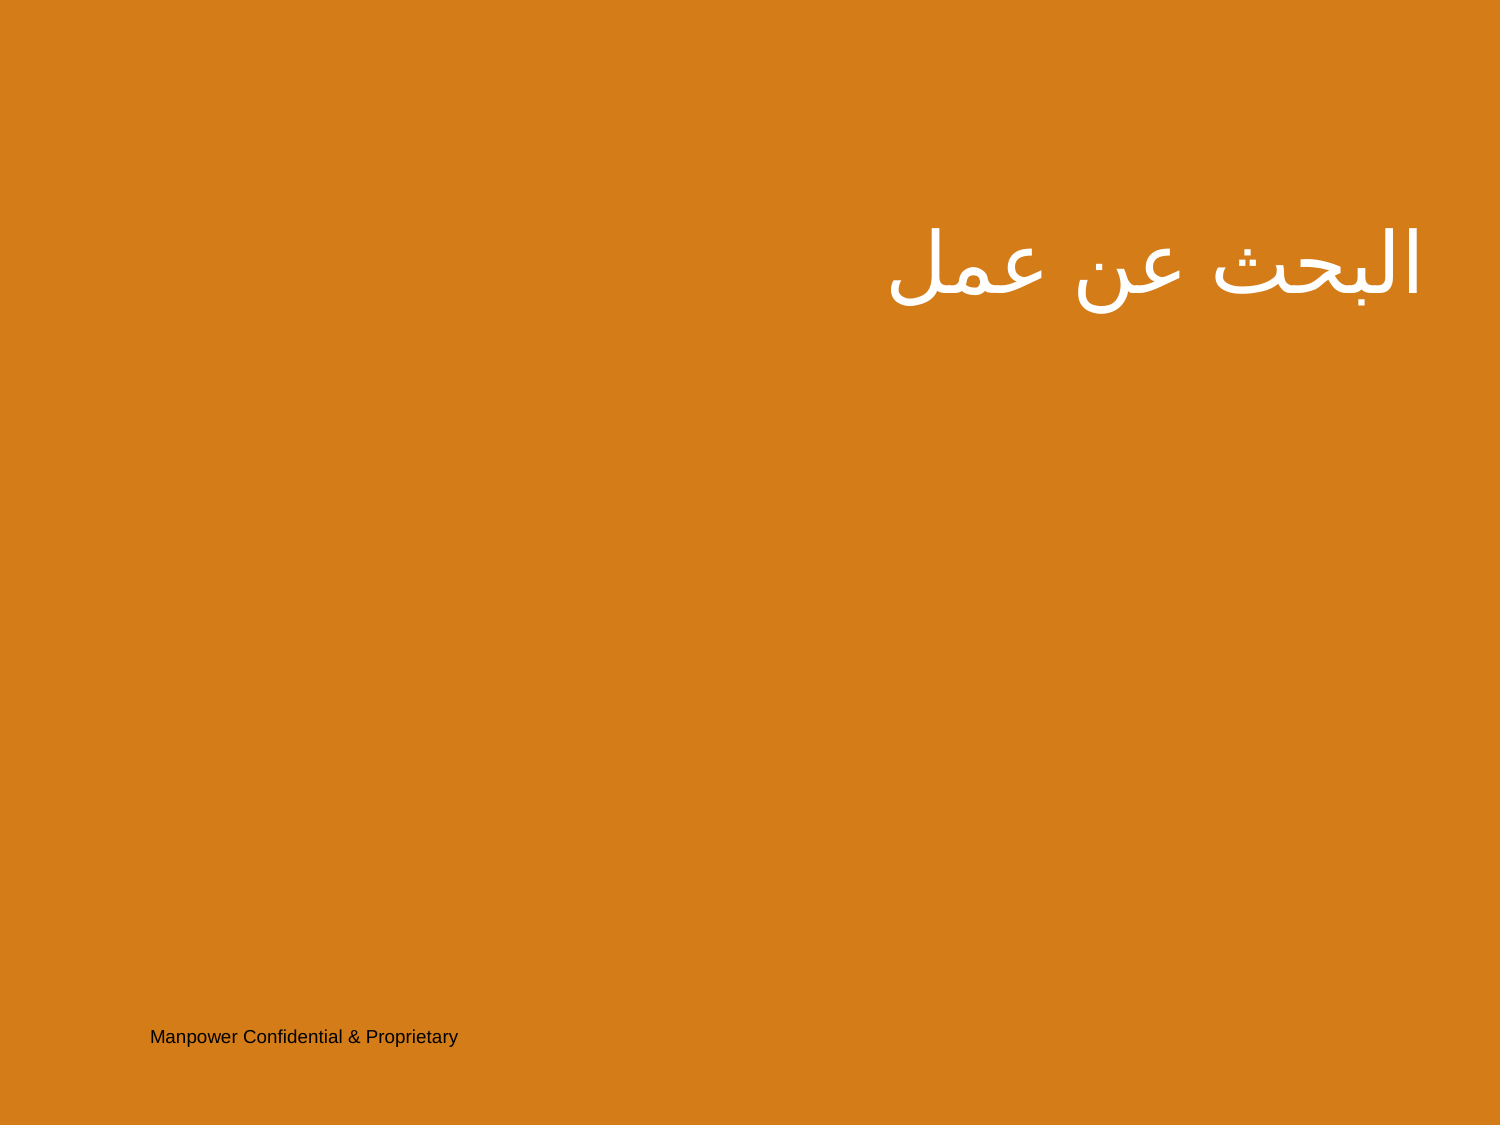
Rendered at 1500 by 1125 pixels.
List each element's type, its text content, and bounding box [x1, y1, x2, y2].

title البحث عن عمل [112, 208, 1426, 360]
